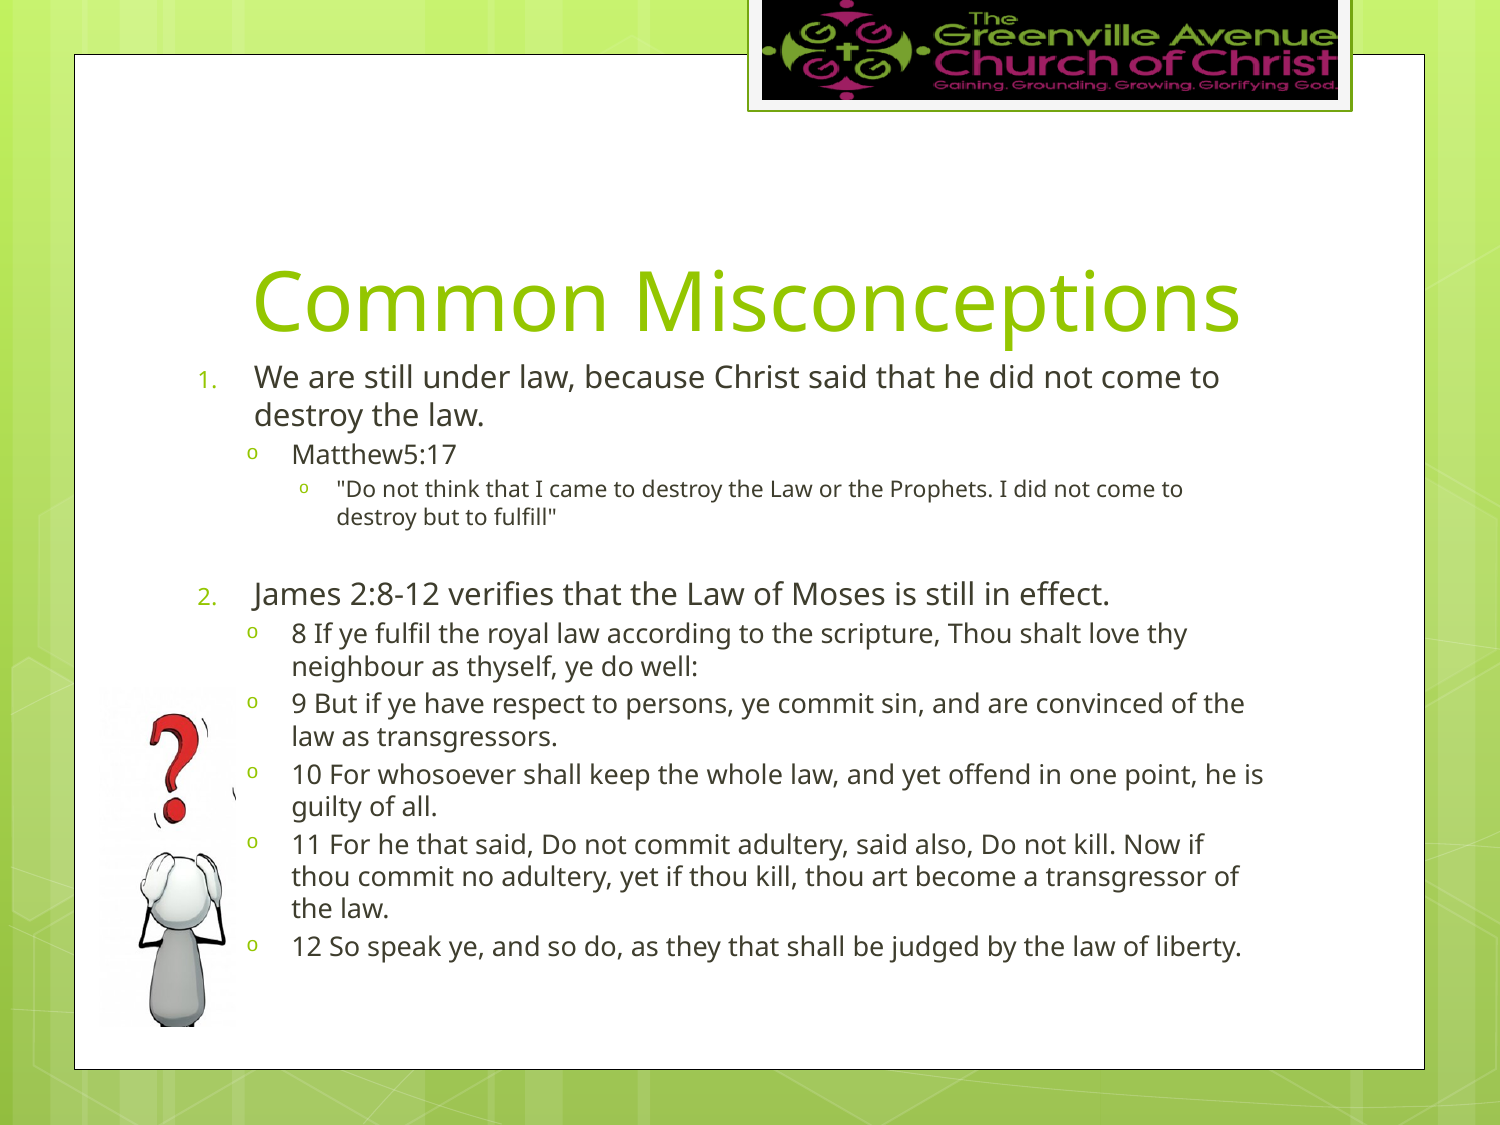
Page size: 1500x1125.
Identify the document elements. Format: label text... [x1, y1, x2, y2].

list We are still under law, because Christ said that he did not come to destroy the law. Matthew5:17 "Do not think that I came to destroy the Law or the Prophets. I did not come to destroy but to fulfill" James 2:8-12 verifies that the Law of Moses is still in effect. 8 If ye fulfil the royal law according to the scripture, Thou shalt love thy neighbour as thyself, ye do well: 9 But if ye have respect to persons, ye commit sin, and are convinced of the law as transgressors. 10 For whosoever shall keep the whole law, and yet offend in one point, he is guilty of all. 11 For he that said, Do not commit adultery, said also, Do not kill. Now if thou commit no adultery, yet if thou kill, thou art become a transgressor of the law. 12 So speak ye, and so do, as they that shall be judged by the law of liberty. [171, 350, 1283, 1050]
picture [99, 687, 236, 1027]
title Common Misconceptions [171, 168, 1324, 357]
picture [762, 0, 1338, 101]
